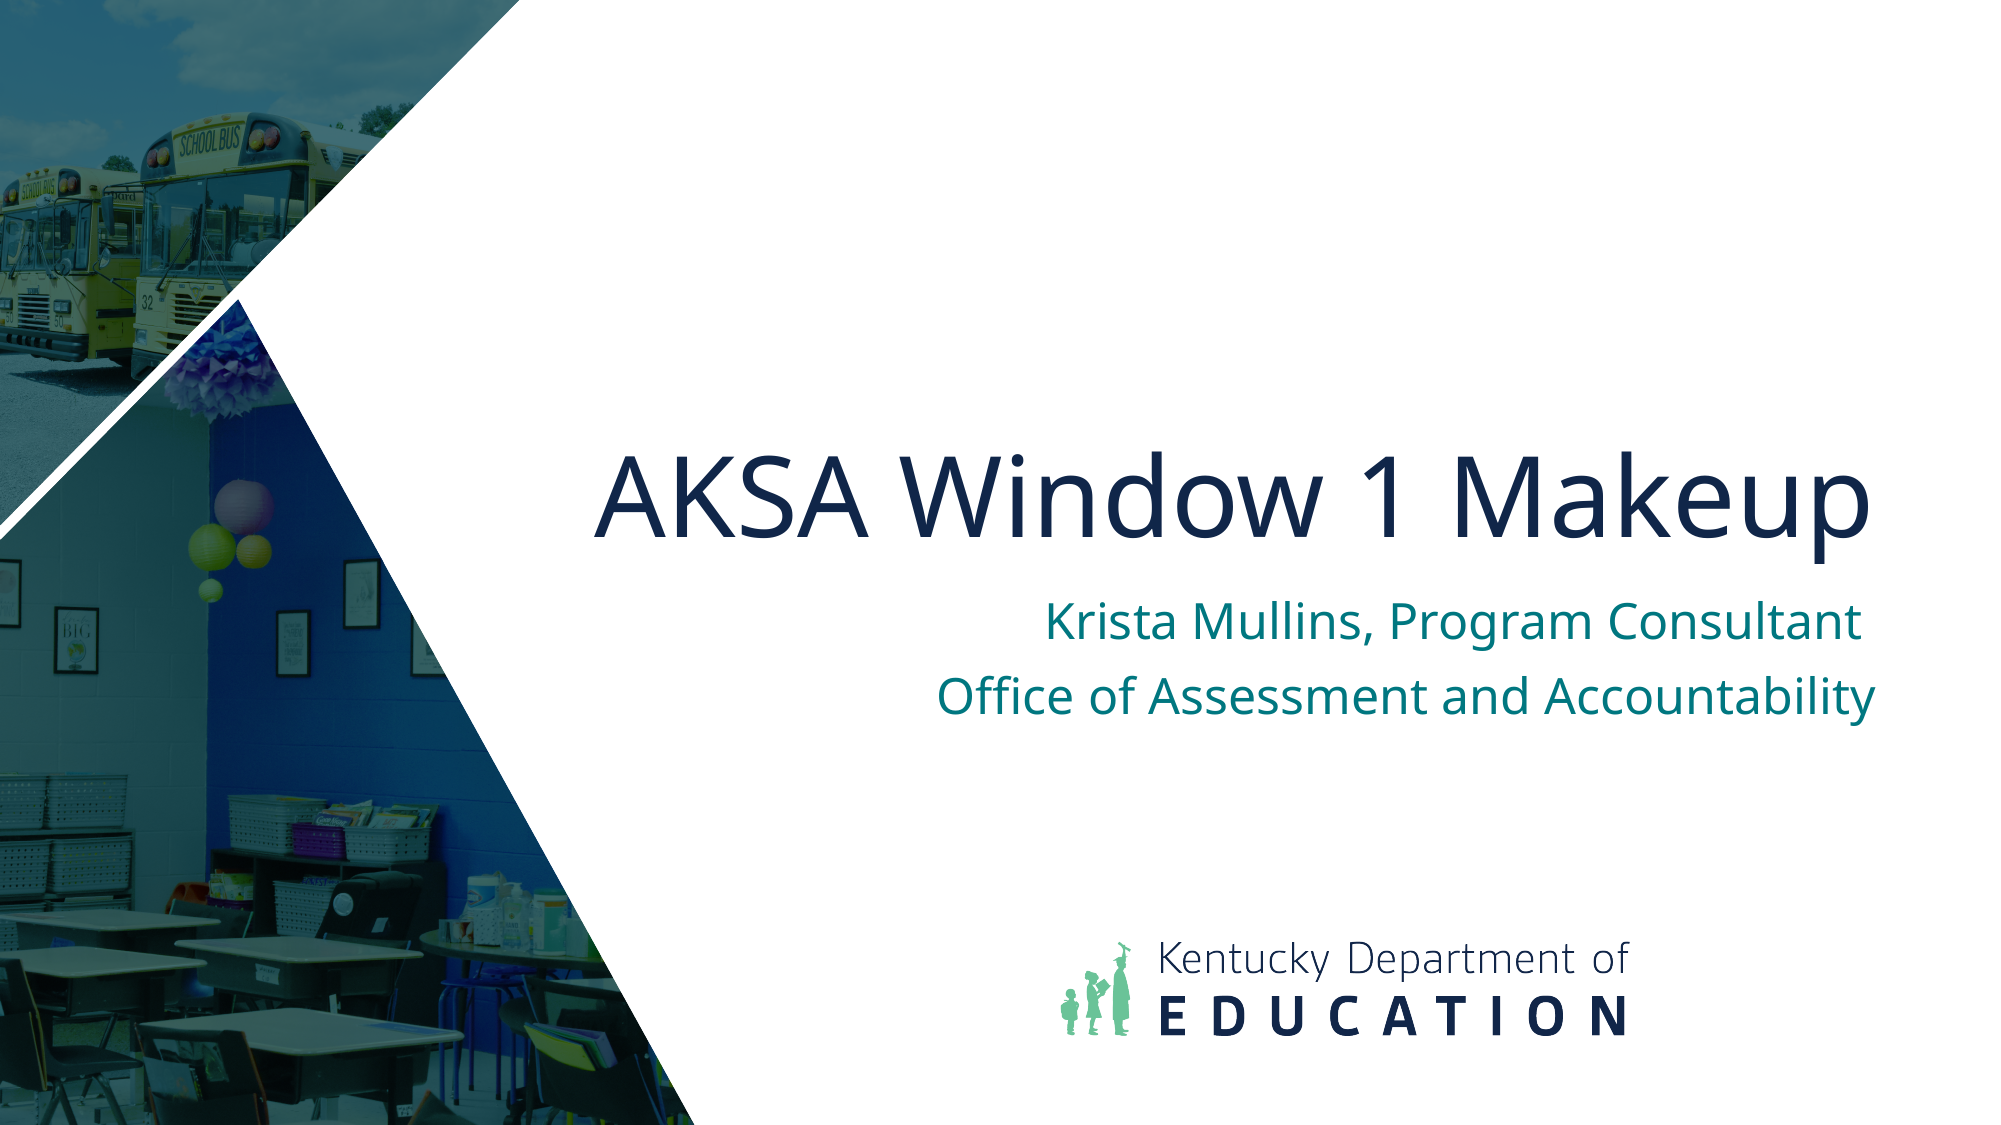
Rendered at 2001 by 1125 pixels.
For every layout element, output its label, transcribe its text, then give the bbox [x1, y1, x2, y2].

title AKSA Window 1 Makeup [391, 178, 1892, 570]
picture [0, 0, 2001, 1125]
subtitle Krista Mullins, Program Consultant Office of Assessment and Accountability [391, 588, 1892, 861]
